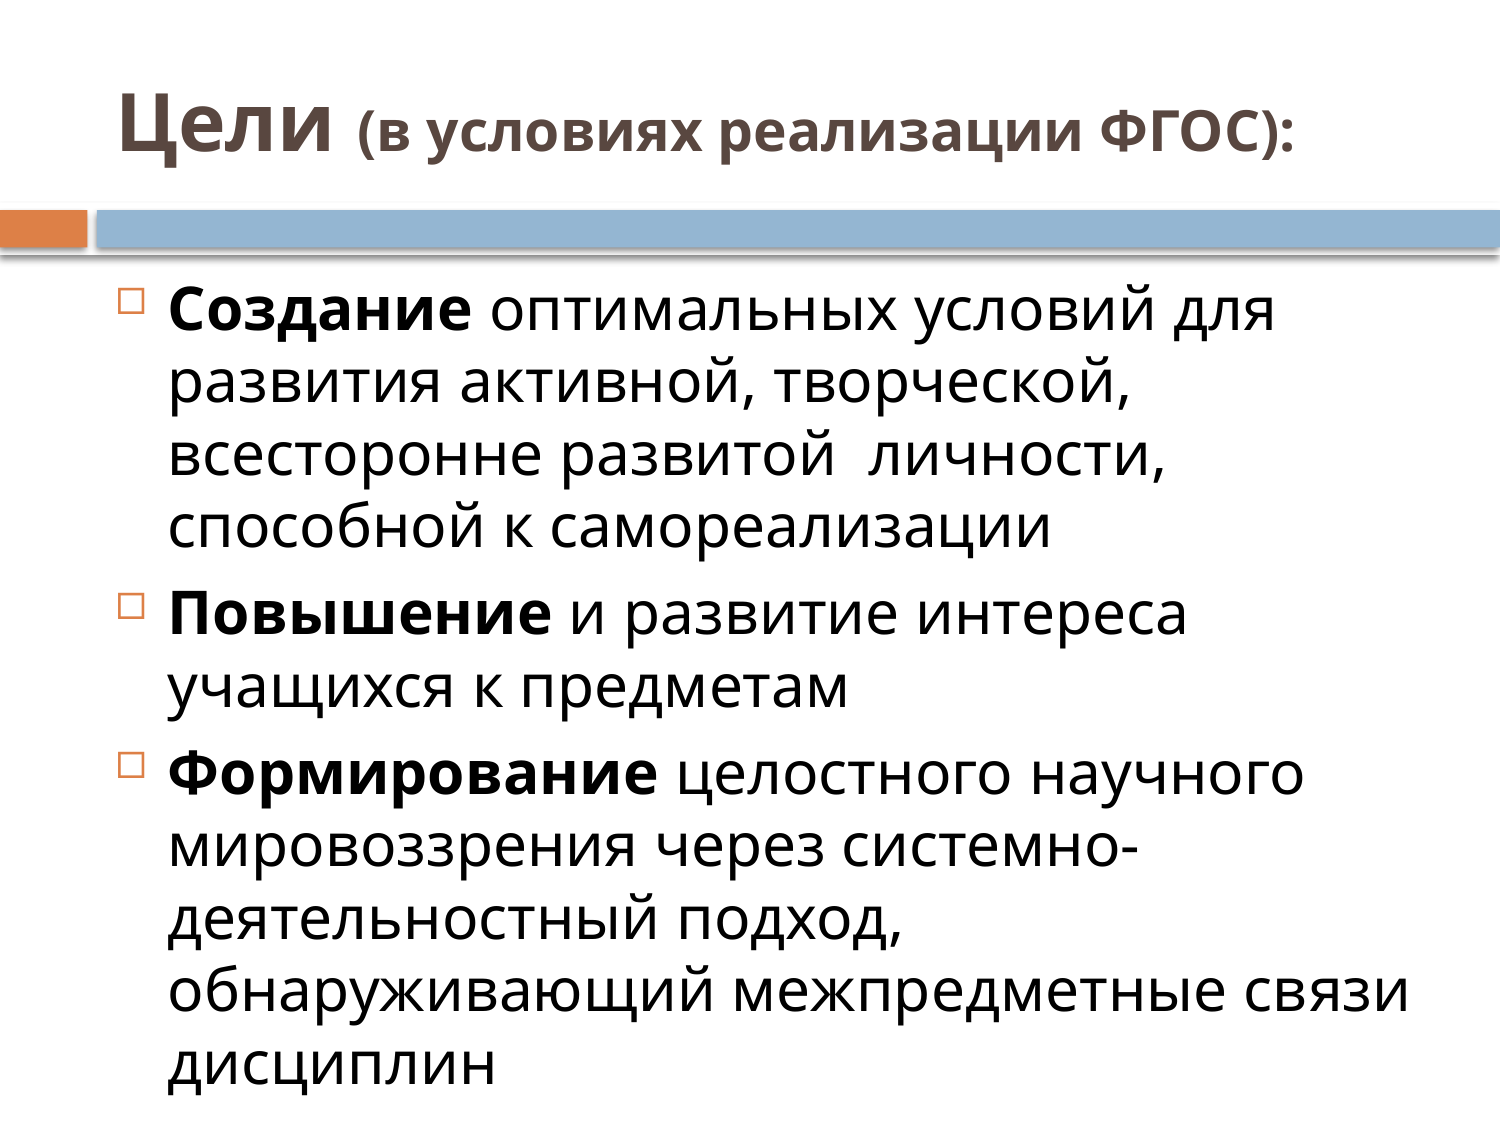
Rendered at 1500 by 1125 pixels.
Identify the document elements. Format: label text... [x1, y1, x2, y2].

title Цели (в условиях реализации ФГОС): [100, 37, 1438, 200]
list Создание оптимальных условий для развития активной, творческой, всесторонне развитой личности, способной к самореализации Повышение и развитие интереса учащихся к предметам Формирование целостного научного мировоззрения через системно-деятельностный подход, обнаруживающий межпредметные связи дисциплин [100, 262, 1438, 1000]
